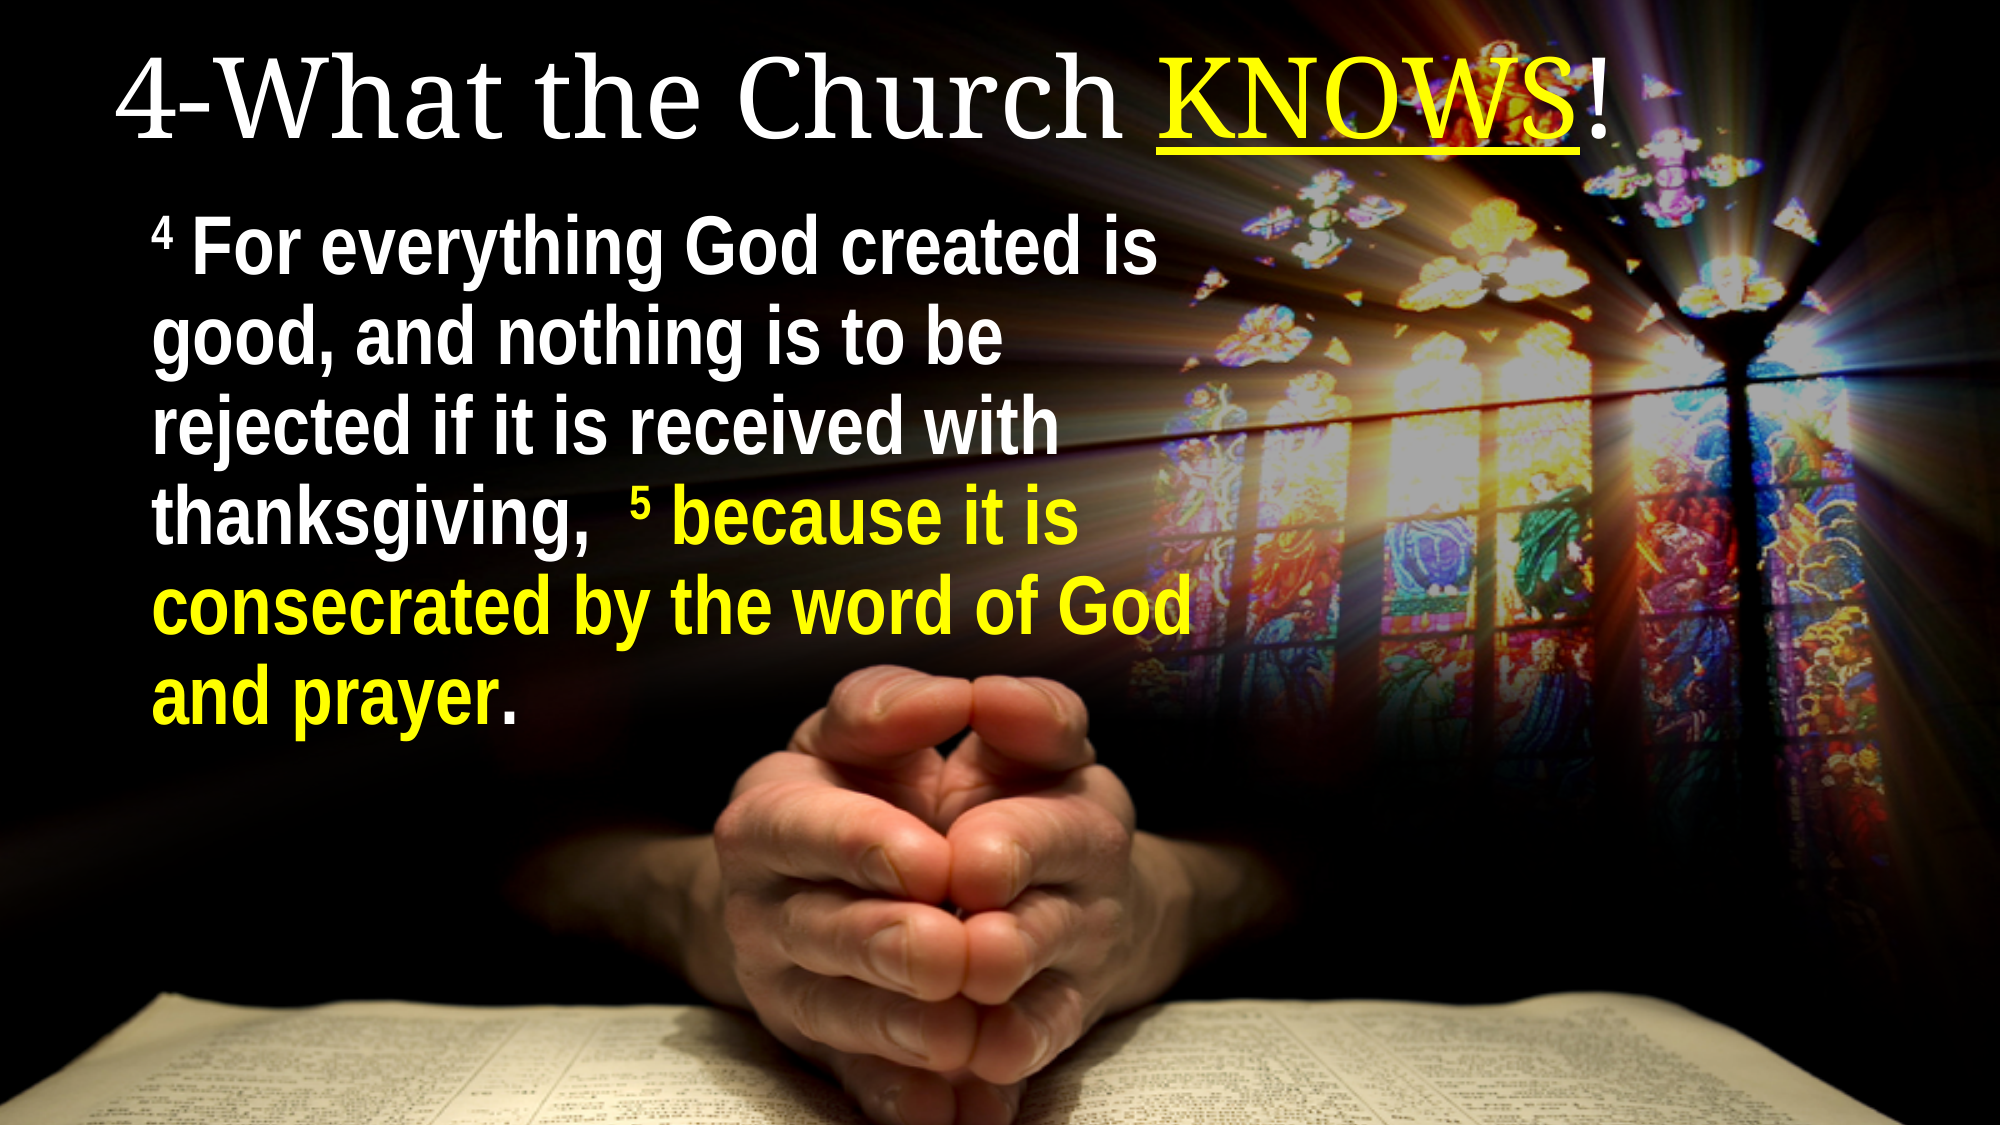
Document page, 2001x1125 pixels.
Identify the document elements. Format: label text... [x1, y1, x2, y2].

text_box [0, 0, 2000, 536]
title 4-What the Church KNOWS! [99, 0, 1900, 188]
picture [0, 537, 2000, 1125]
list 4 For everything God created is good, and nothing is to be rejected if it is received with thanksgiving, 5 because it is consecrated by the word of God and prayer. [135, 195, 1238, 534]
